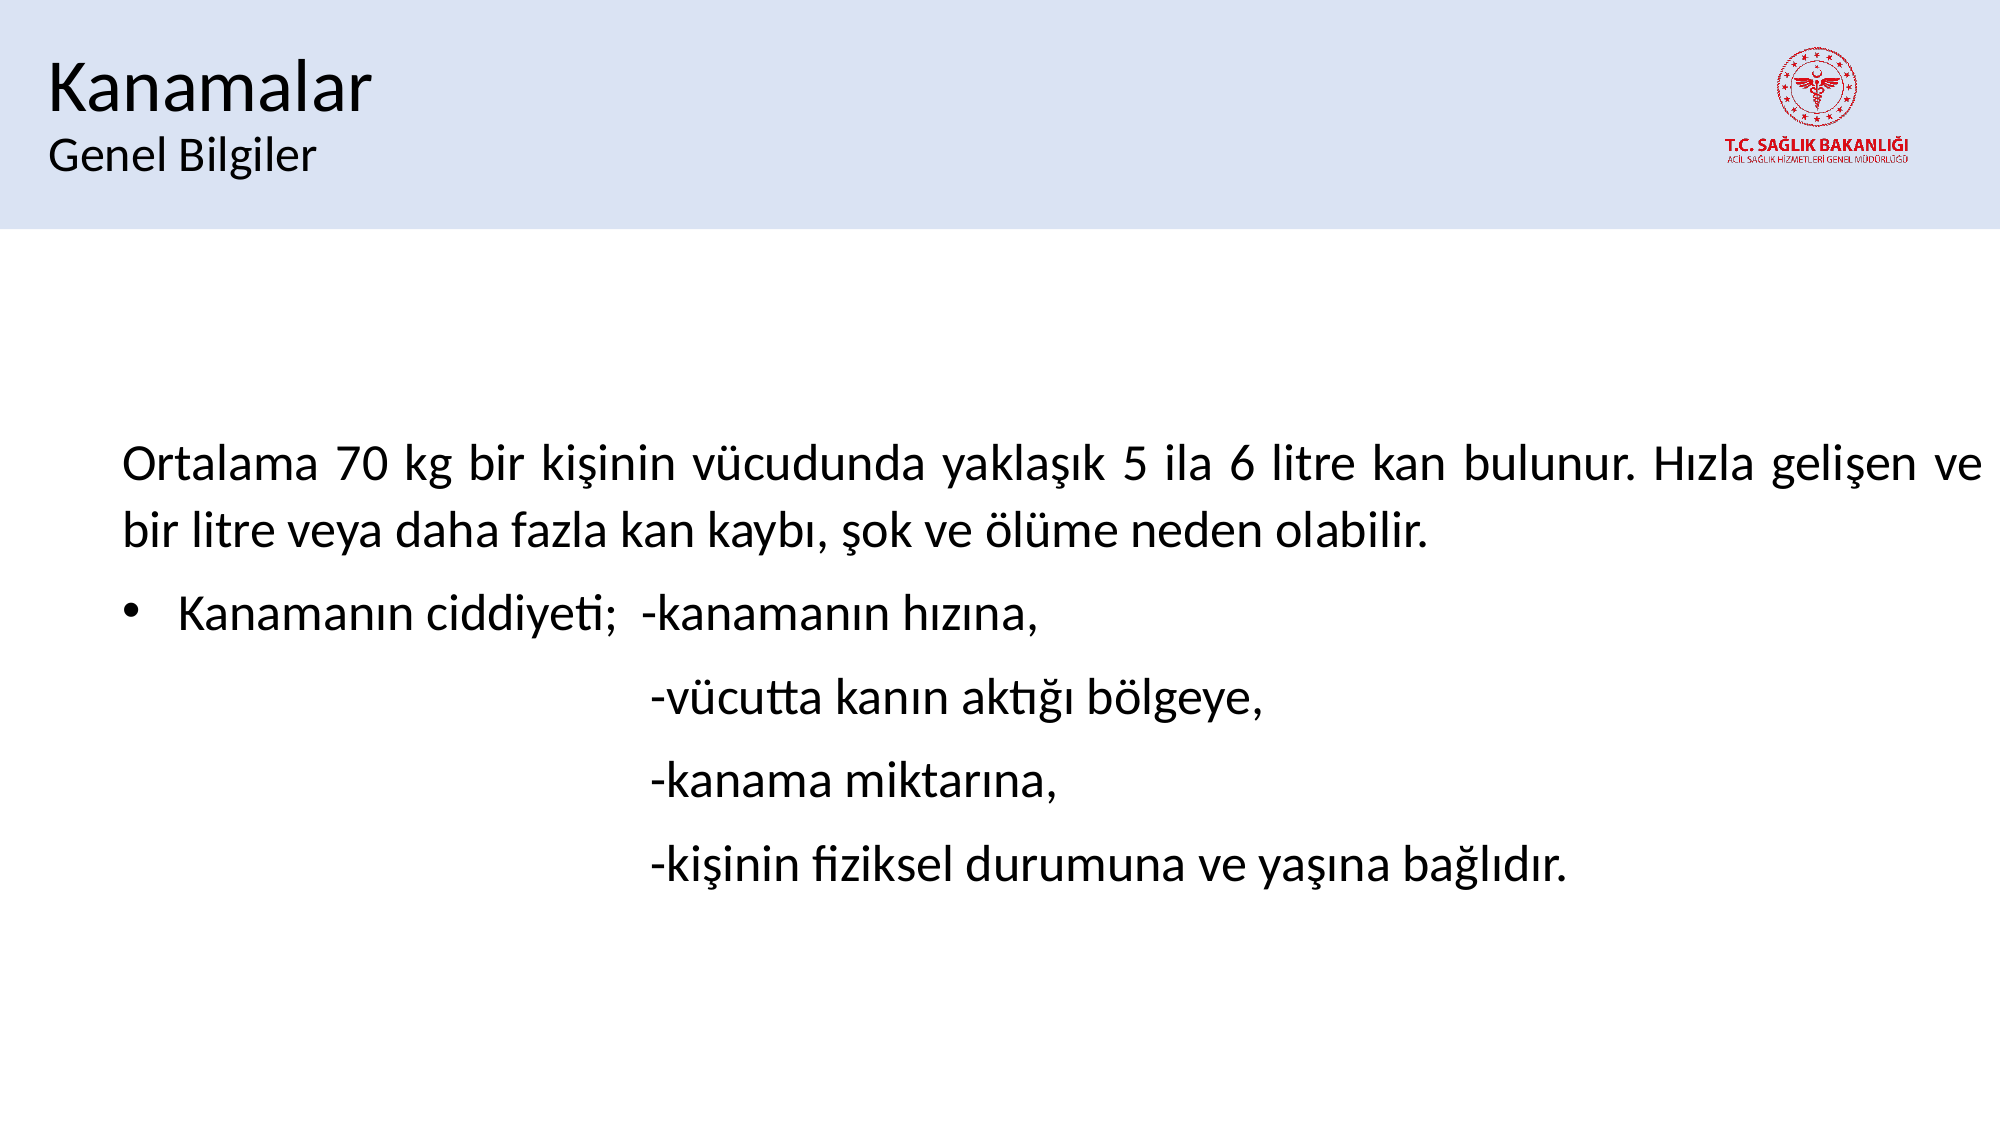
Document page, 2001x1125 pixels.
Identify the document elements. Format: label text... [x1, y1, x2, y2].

text_box Kanamalar Genel Bilgiler [0, 0, 2000, 230]
text_box Ortalama 70 kg bir kişinin vücudunda yaklaşık 5 ila 6 litre kan bulunur. Hızla gelişen ve bir litre veya daha fazla kan kaybı, şok ve ölüme neden olabilir. Kanamanın ciddiyeti; -kanamanın hızına, -vücutta kanın aktığı bölgeye, -kanama miktarına, -kişinin fiziksel durumuna ve yaşına bağlıdır. [33, 416, 2000, 899]
picture [1725, 47, 1908, 165]
